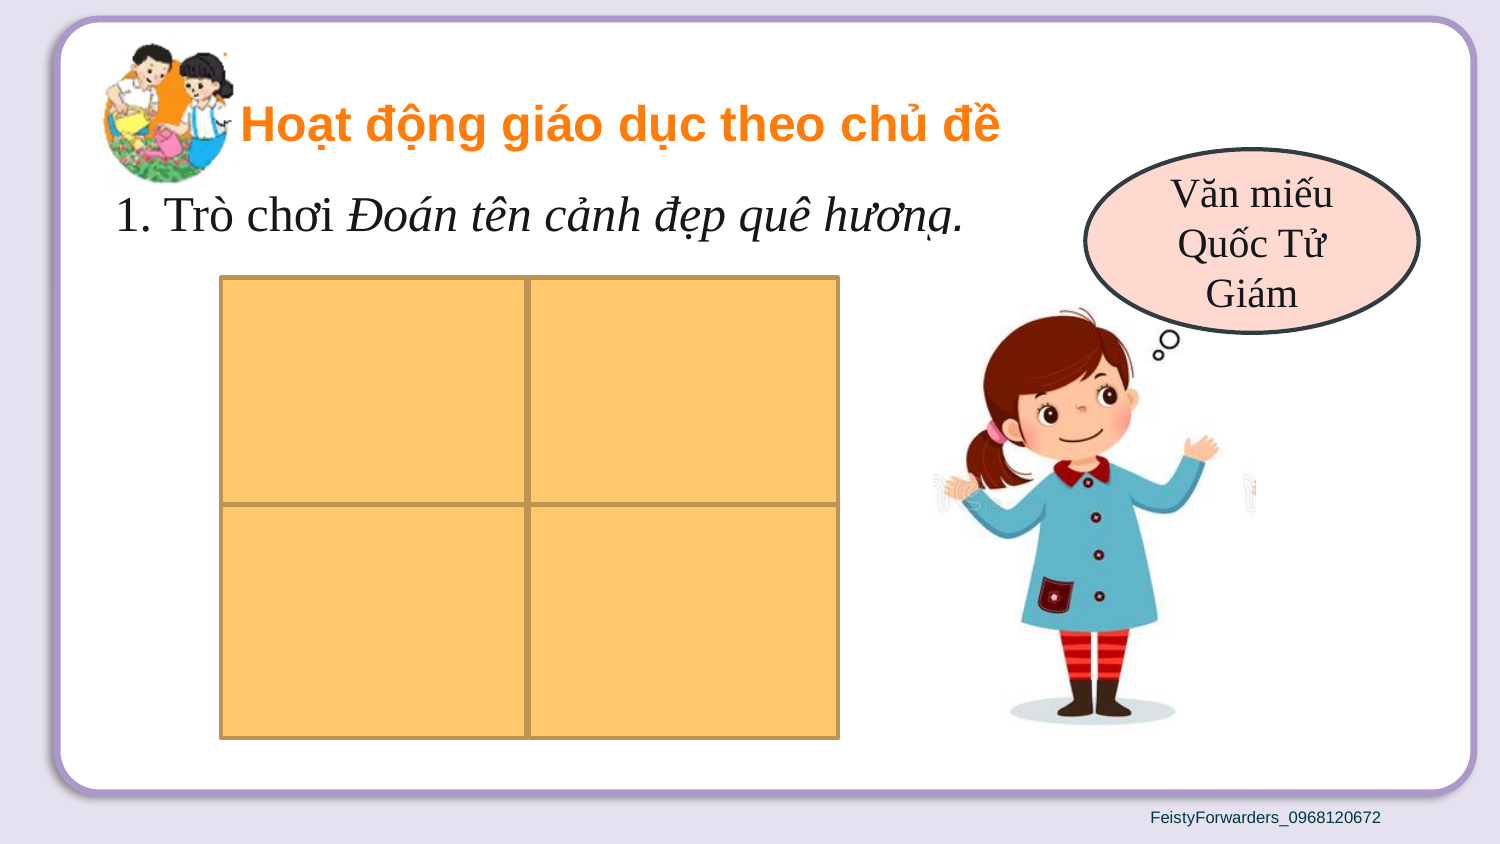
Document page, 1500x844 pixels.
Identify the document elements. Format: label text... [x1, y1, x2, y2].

picture [930, 234, 1257, 739]
picture [1248, 811, 1254, 823]
text_box Văn miếu Quốc Tử Giám [1083, 147, 1421, 335]
picture [99, 39, 235, 189]
picture [1337, 811, 1342, 820]
picture [1233, 814, 1240, 820]
picture [220, 277, 839, 738]
text_box Hoạt động giáo dục theo chủ đề 1. Trò chơi Đoán tên cảnh đẹp quê hương. [99, 83, 1425, 249]
picture [1182, 812, 1188, 821]
picture [1317, 811, 1325, 820]
